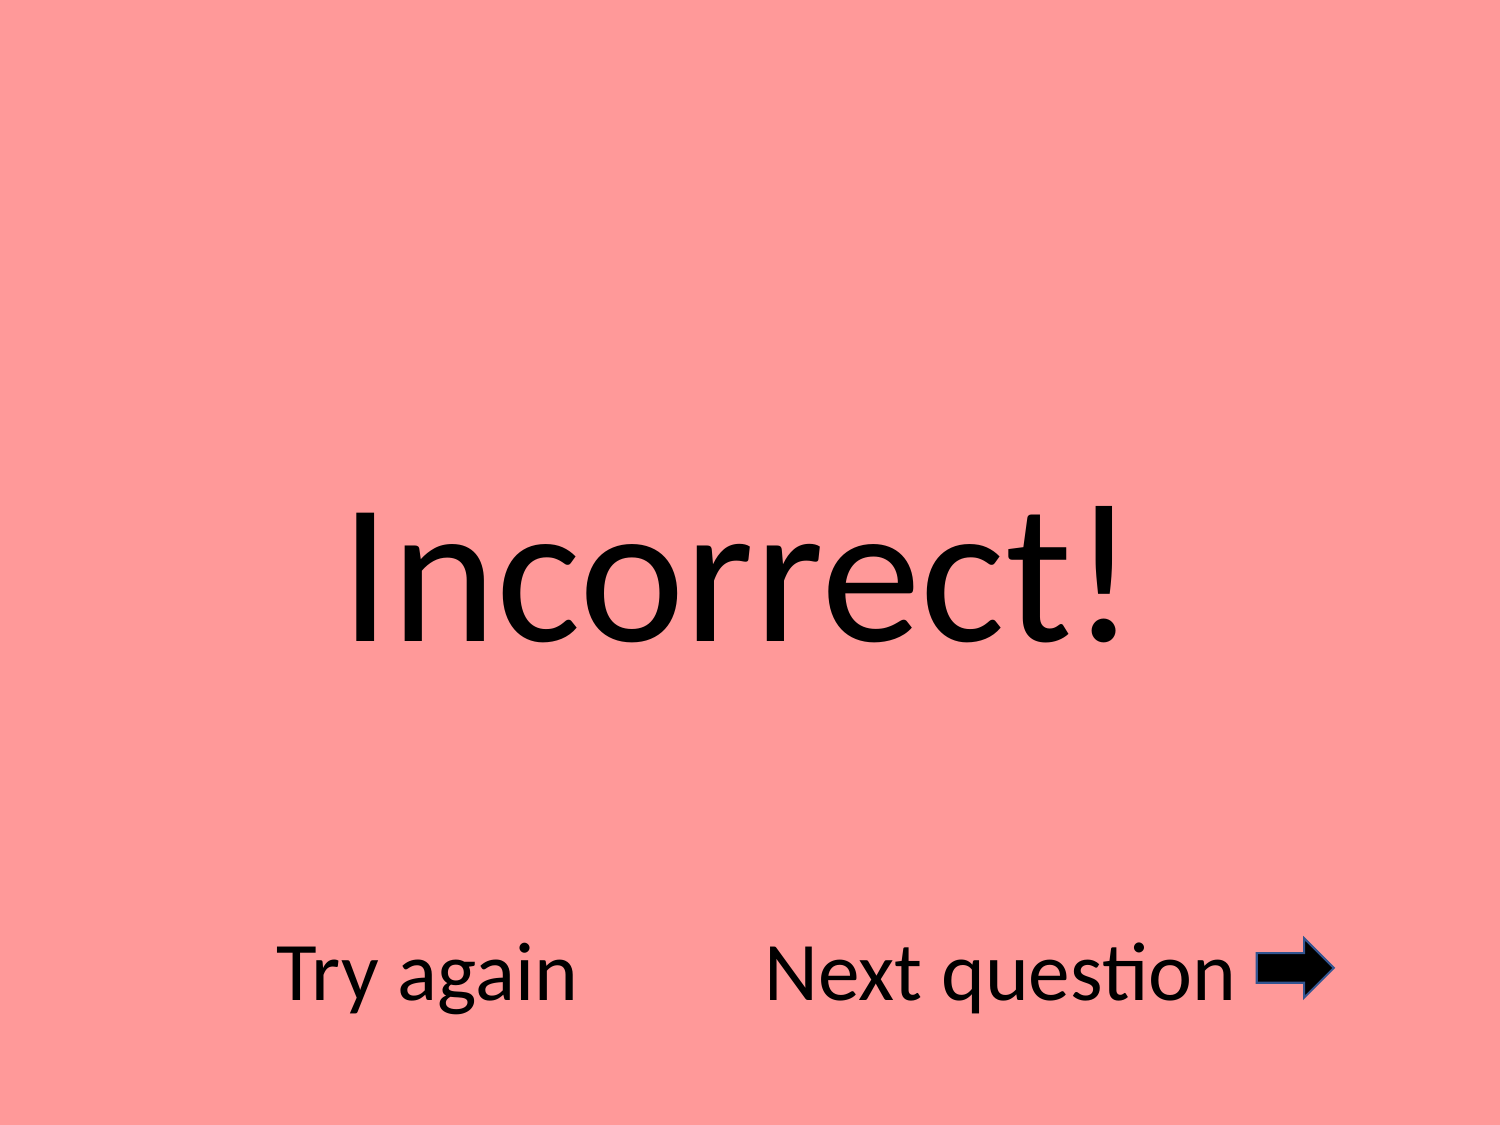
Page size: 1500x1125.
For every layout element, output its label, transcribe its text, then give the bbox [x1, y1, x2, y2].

text_box Incorrect! [325, 433, 1174, 689]
text_box [1255, 935, 1336, 1001]
text_box Next question [749, 909, 1474, 1025]
text_box Try again [261, 909, 611, 1025]
